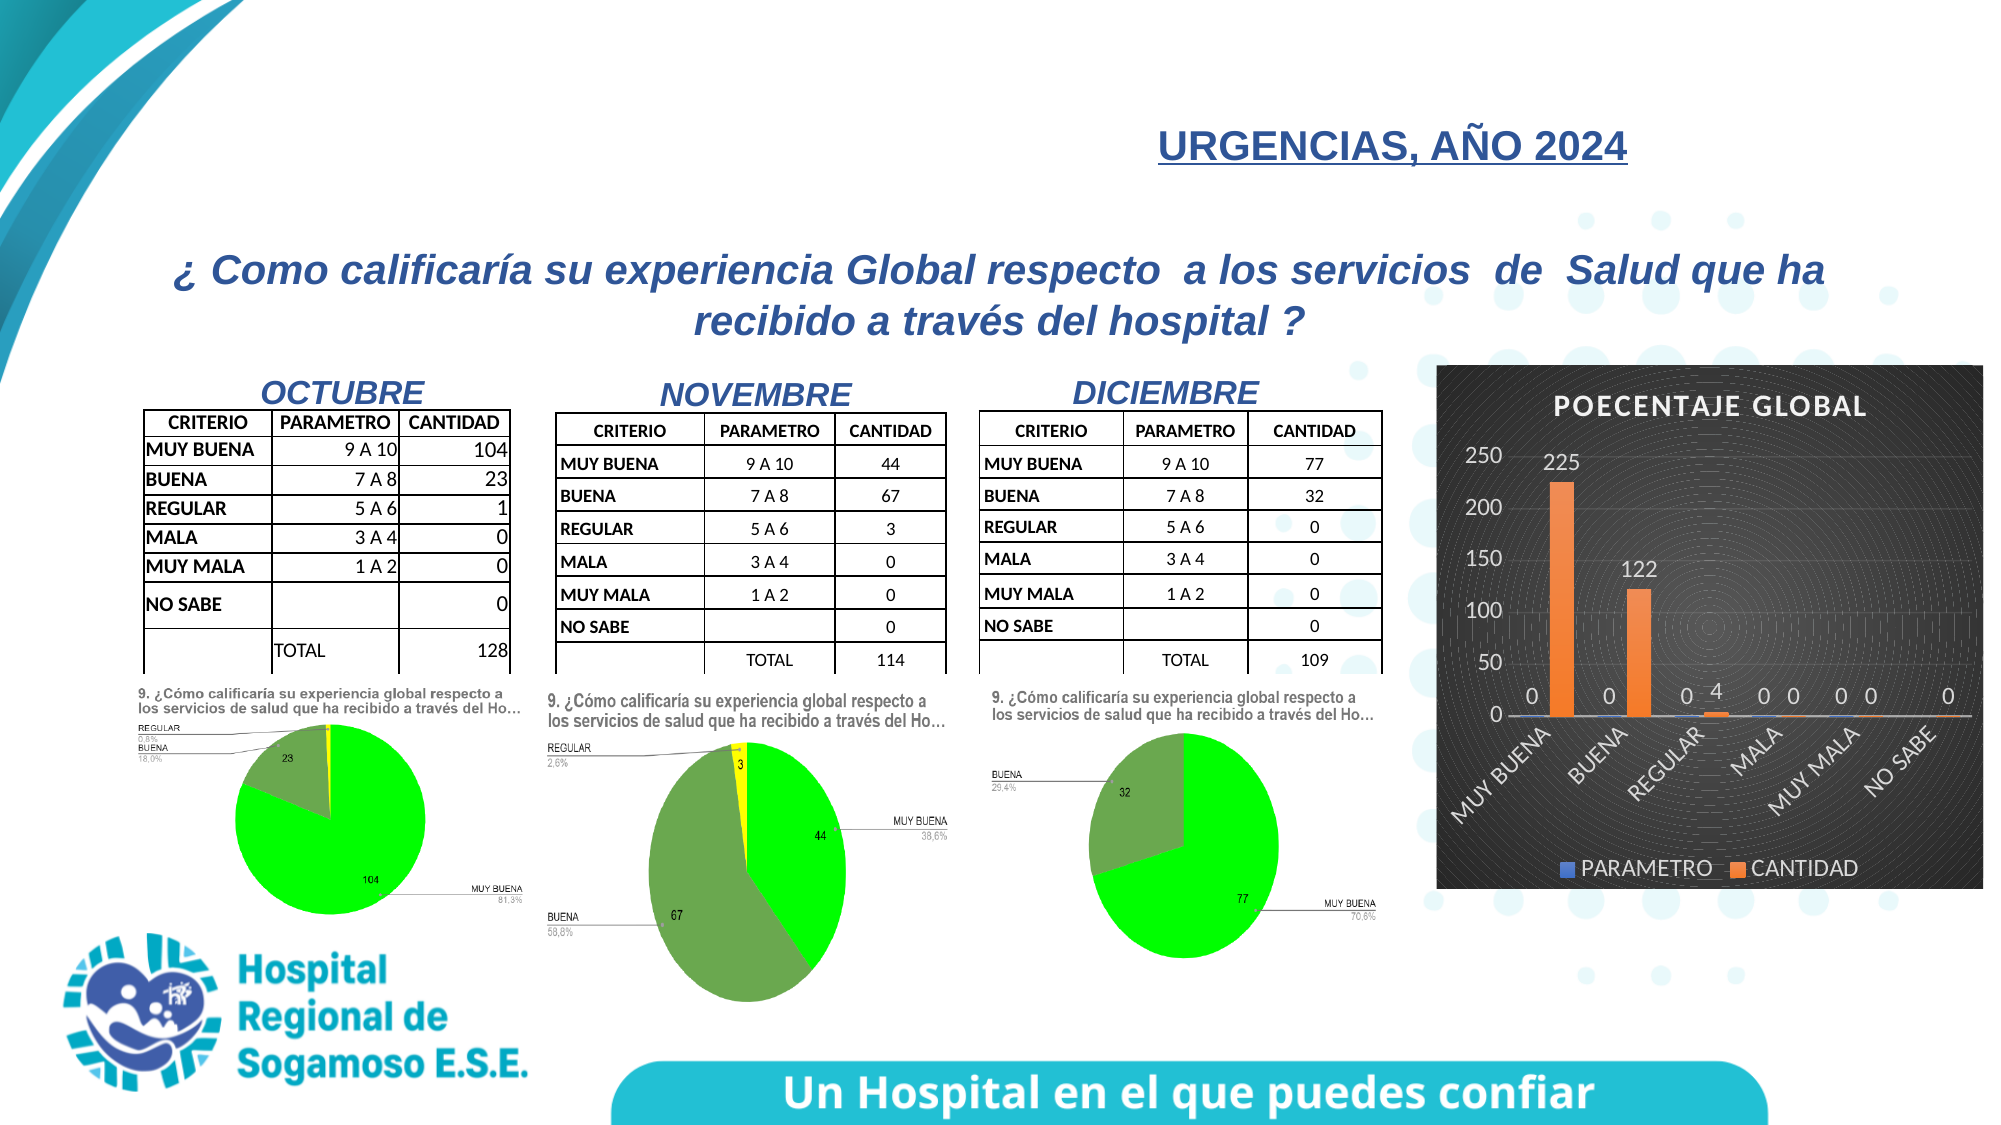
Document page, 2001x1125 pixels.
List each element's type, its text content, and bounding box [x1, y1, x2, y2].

table_cell BUENA [145, 466, 271, 494]
text_box OCTUBRE [243, 363, 442, 409]
table_cell 77 [1249, 446, 1381, 477]
table_cell [557, 643, 704, 674]
table_cell 114 [836, 643, 945, 674]
table_cell [273, 583, 398, 628]
table_cell REGULAR [557, 512, 704, 543]
table_cell 3 [836, 512, 945, 543]
table_cell 0 [400, 525, 509, 552]
table_cell 7 A 8 [705, 479, 834, 510]
table_cell 0 [836, 577, 945, 608]
table_cell 7 A 8 [1124, 479, 1247, 509]
table_cell [1124, 609, 1247, 639]
table_cell NO SABE [145, 583, 271, 628]
table_cell 0 [836, 610, 945, 641]
table_cell 109 [1249, 641, 1381, 674]
table_cell 0 [1249, 575, 1381, 607]
table_cell 1 A 2 [705, 577, 834, 608]
table_cell REGULAR [980, 511, 1123, 541]
table_header CRITERIO [980, 412, 1123, 445]
table_header PARAMETRO [705, 414, 834, 444]
text_box URGENCIAS, AÑO 2024 [1143, 111, 1905, 177]
table_header CANTIDAD [1249, 412, 1381, 445]
table_cell 0 [1249, 543, 1381, 573]
table_cell 128 [400, 629, 509, 674]
table_cell [145, 629, 271, 674]
table_cell 7 A 8 [273, 466, 398, 494]
table_cell 3 A 4 [1124, 543, 1247, 573]
chart [1436, 365, 1984, 889]
table_header CANTIDAD [836, 414, 945, 444]
table_cell 0 [400, 554, 509, 581]
table_cell 32 [1249, 479, 1381, 509]
table_cell 104 [400, 437, 509, 465]
table_cell 3 A 4 [273, 525, 398, 552]
table_cell MUY MALA [557, 577, 704, 608]
table_cell MALA [980, 543, 1123, 573]
table_cell 9 A 10 [705, 446, 834, 477]
table_cell BUENA [980, 479, 1123, 509]
table_cell MALA [557, 544, 704, 575]
table_cell 67 [836, 479, 945, 510]
table_cell 1 A 2 [1124, 575, 1247, 607]
table_cell BUENA [557, 479, 704, 510]
table_cell NO SABE [557, 610, 704, 641]
table_cell 0 [836, 544, 945, 575]
table_cell 1 [400, 496, 509, 523]
table_cell 1 A 2 [273, 554, 398, 581]
table_cell 3 A 4 [705, 544, 834, 575]
text_box NOVEMBRE [639, 365, 872, 412]
table_header PARAMETRO [273, 411, 398, 436]
table_cell MUY BUENA [557, 446, 704, 477]
text_box DICIEMBRE [1040, 363, 1292, 410]
picture [0, 0, 2001, 1125]
table_cell 0 [1249, 609, 1381, 639]
table_header CANTIDAD [400, 411, 509, 436]
table_cell [705, 610, 834, 641]
table_cell 5 A 6 [1124, 511, 1247, 541]
table_header PARAMETRO [1124, 412, 1247, 445]
table_cell 9 A 10 [1124, 446, 1247, 477]
table_cell [980, 641, 1123, 674]
table_cell MUY MALA [145, 554, 271, 581]
table_cell NO SABE [980, 609, 1123, 639]
table_cell MUY BUENA [145, 437, 271, 465]
table_cell 44 [836, 446, 945, 477]
table_cell 0 [1249, 511, 1381, 541]
text_box ¿ Como calificaría su experiencia Global respecto a los servicios de Salud que ha recibido a través del hospital ? [112, 235, 1888, 351]
table_cell 5 A 6 [705, 512, 834, 543]
table_cell MALA [145, 525, 271, 552]
table_cell MUY MALA [980, 575, 1123, 607]
table_cell 0 [400, 583, 509, 628]
table_cell TOTAL [1124, 641, 1247, 674]
table_header CRITERIO [557, 414, 704, 444]
table_header CRITERIO [145, 411, 271, 436]
table_cell 9 A 10 [273, 437, 398, 465]
table_cell TOTAL [705, 643, 834, 674]
table_cell TOTAL [273, 629, 398, 674]
table_cell REGULAR [145, 496, 271, 523]
table_cell MUY BUENA [980, 446, 1123, 477]
table_cell 5 A 6 [273, 496, 398, 523]
table_cell 23 [400, 466, 509, 494]
